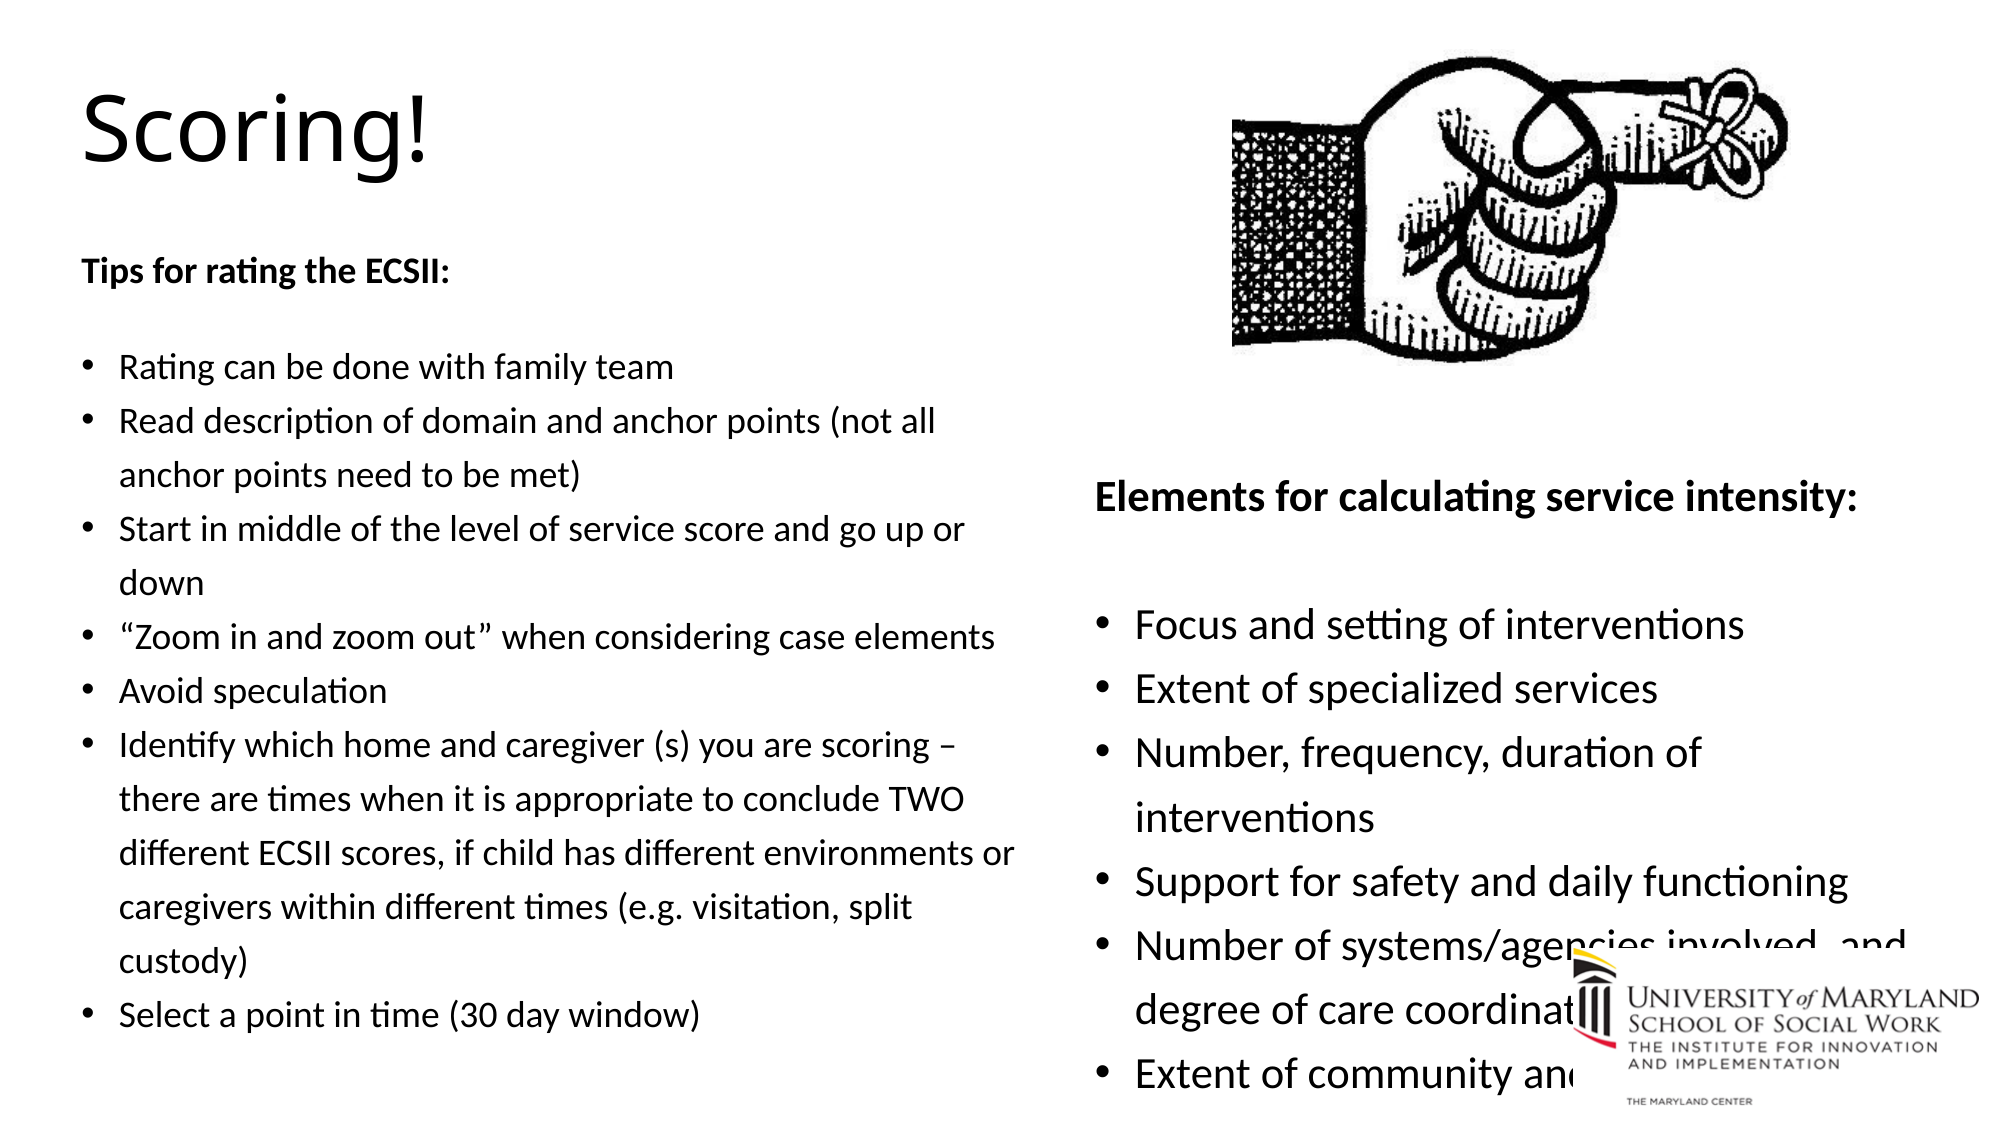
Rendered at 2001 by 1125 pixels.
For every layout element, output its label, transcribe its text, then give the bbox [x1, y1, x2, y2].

title Scoring! [66, 23, 1863, 241]
picture [1232, 49, 1791, 366]
list Elements for calculating service intensity: Focus and setting of interventions Extent of specialized services Number, frequency, duration of interventions Support for safety and daily functioning Number of systems/agencies involved, and degree of care coordination required Extent of community and natural supports [1079, 448, 1930, 1125]
list Tips for rating the ECSII: Rating can be done with family team Read description of domain and anchor points (not all anchor points need to be met) Start in middle of the level of service score and go up or down “Zoom in and zoom out” when considering case elements Avoid speculation Identify which home and caregiver (s) you are scoring – there are times when it is appropriate to conclude TWO different ECSII scores, if child has different environments or caregivers within different times (e.g. visitation, split custody) Select a point in time (30 day window) [66, 229, 1045, 944]
picture [1573, 948, 1979, 1125]
